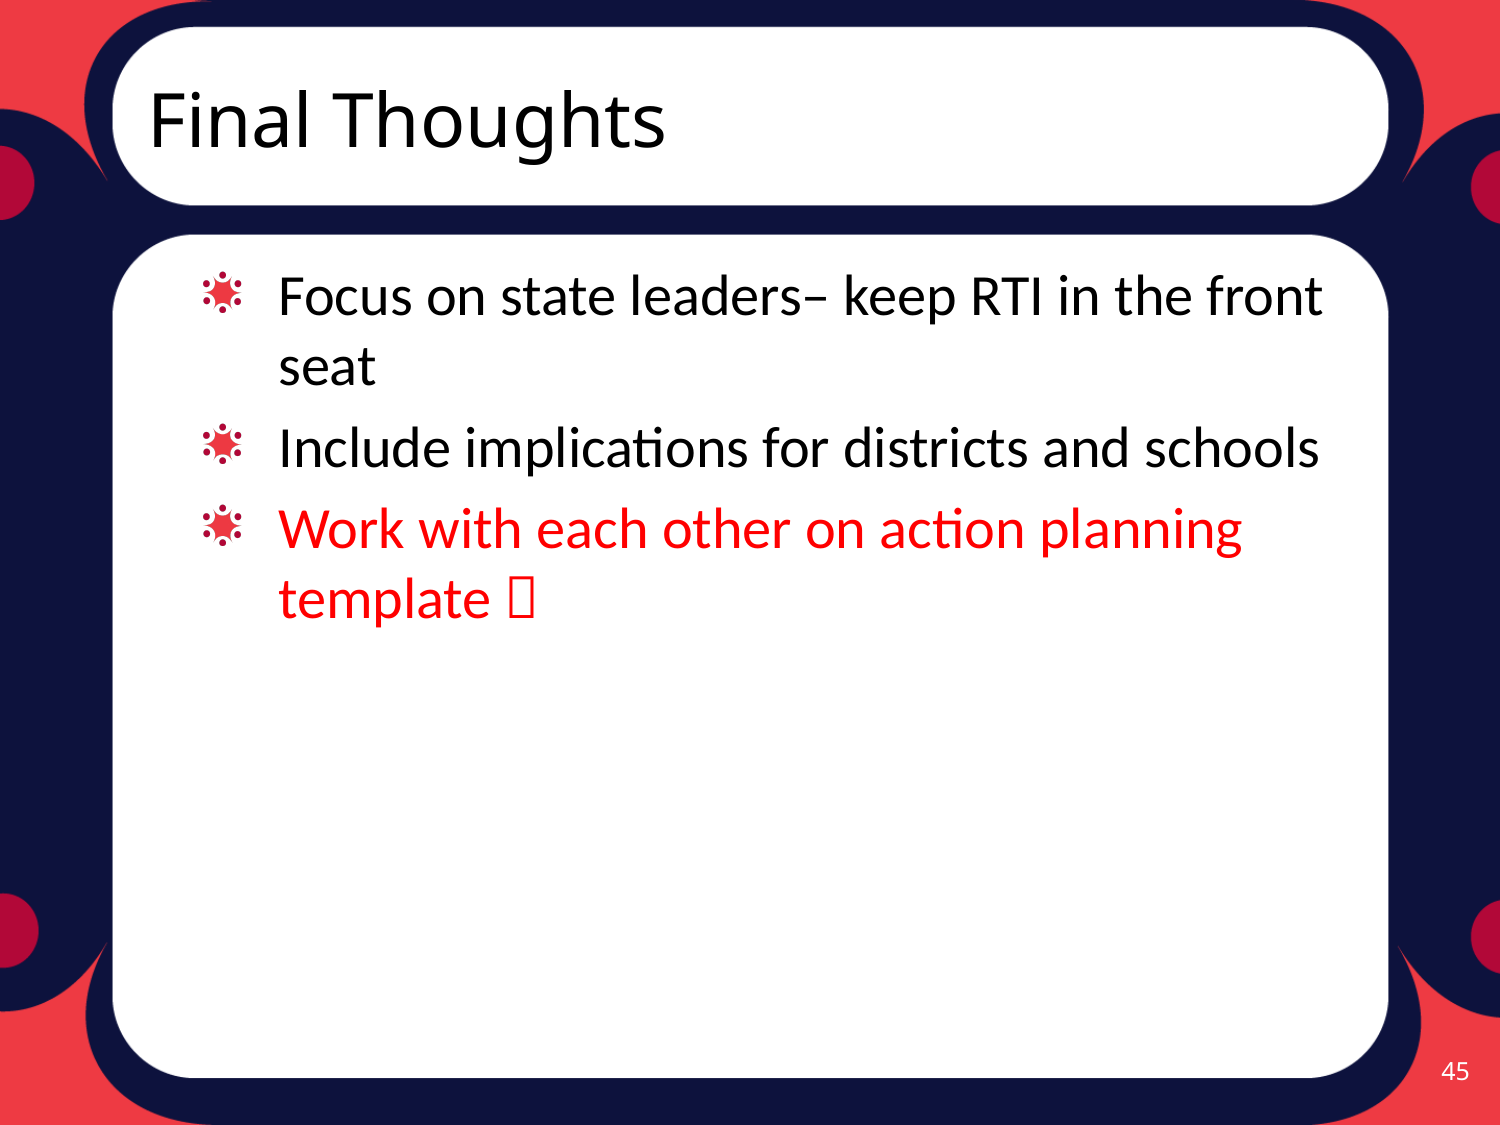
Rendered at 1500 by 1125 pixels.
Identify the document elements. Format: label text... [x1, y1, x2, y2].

slide_number 45 [1134, 1042, 1485, 1103]
list Focus on state leaders– keep RTI in the front seat Include implications for districts and schools Work with each other on action planning template  [131, 249, 1392, 1080]
title Final Thoughts [131, 63, 1392, 171]
picture [0, 0, 1500, 1125]
